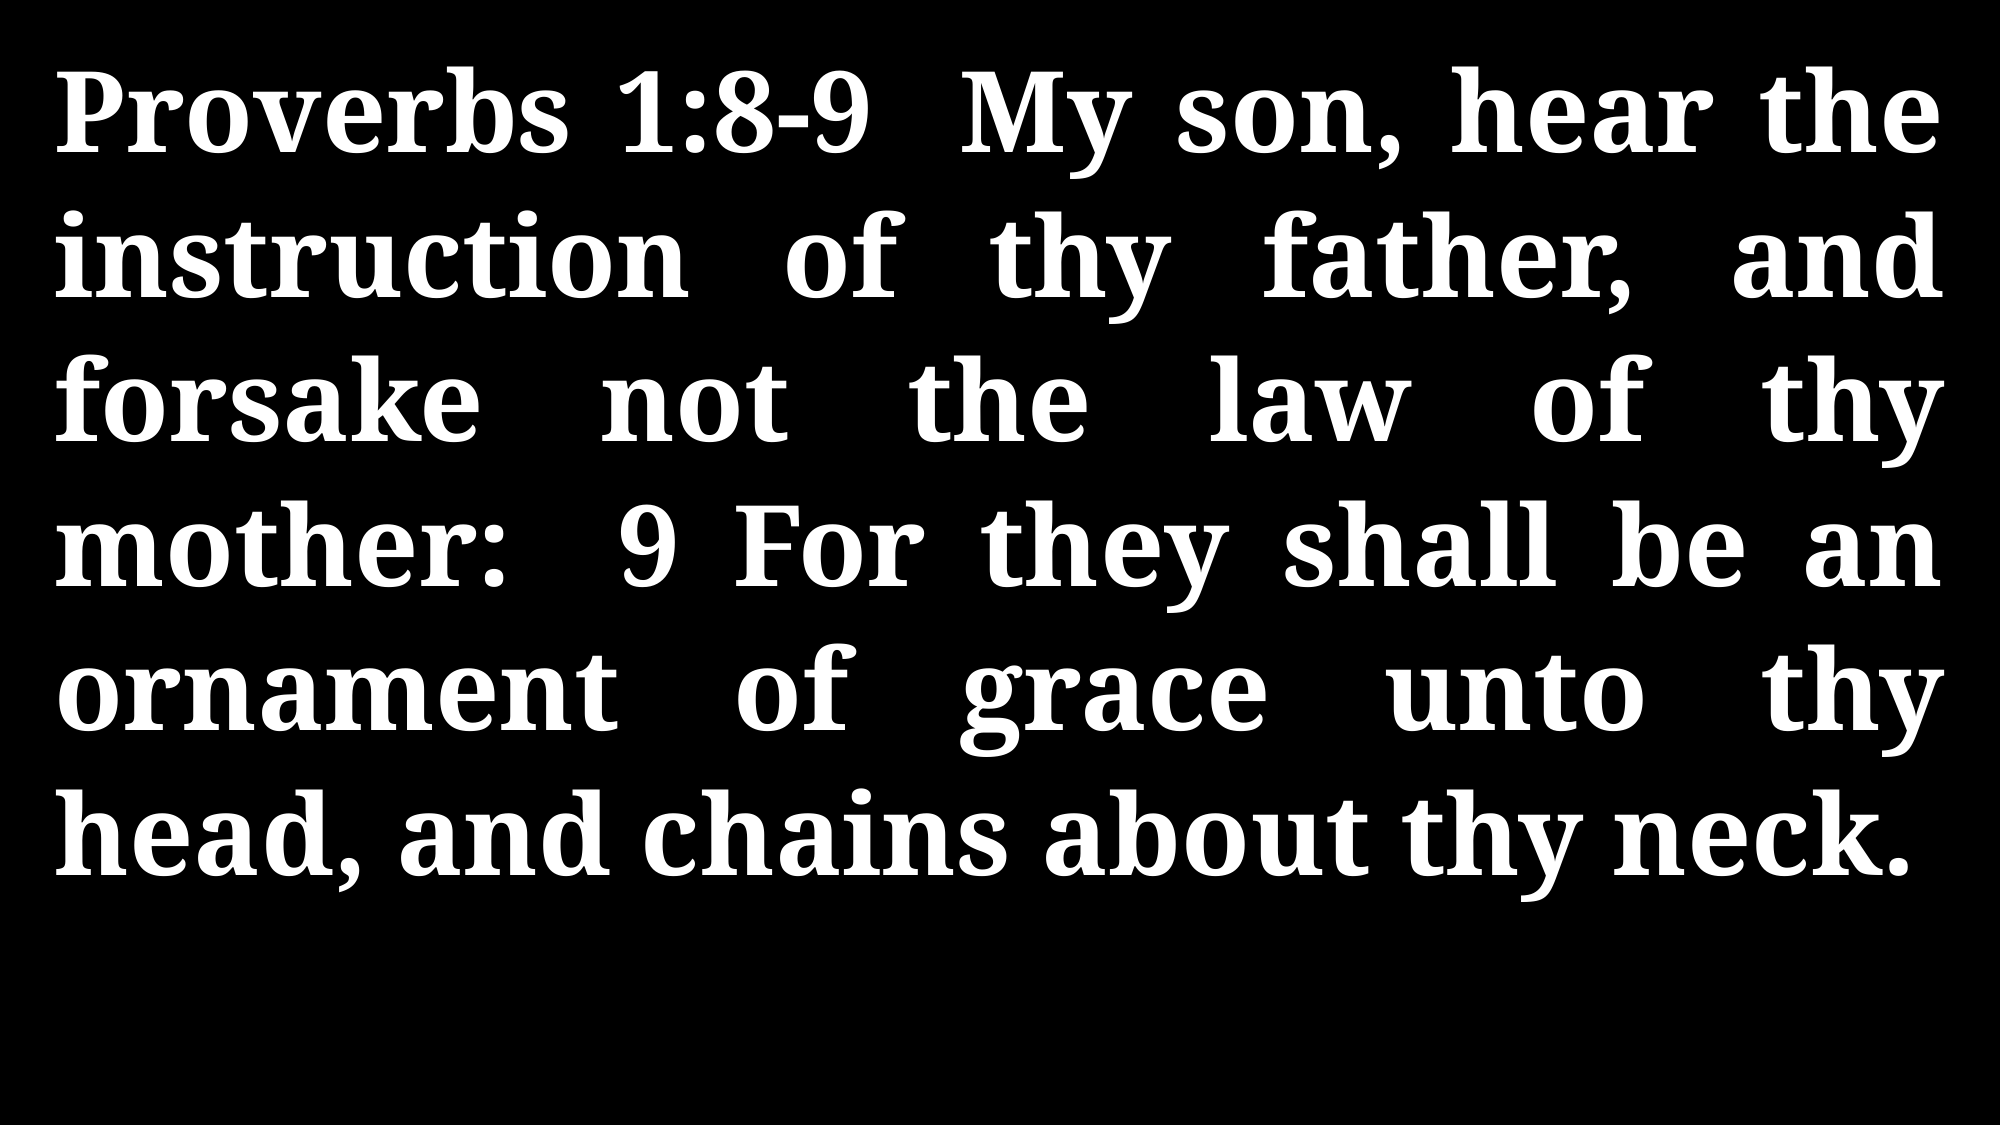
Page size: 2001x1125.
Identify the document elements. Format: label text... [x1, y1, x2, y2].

text_box Proverbs 1:8-9 My son, hear the instruction of thy father, and forsake not the law of thy mother: 9 For they shall be an ornament of grace unto thy head, and chains about thy neck. [39, 23, 1961, 905]
